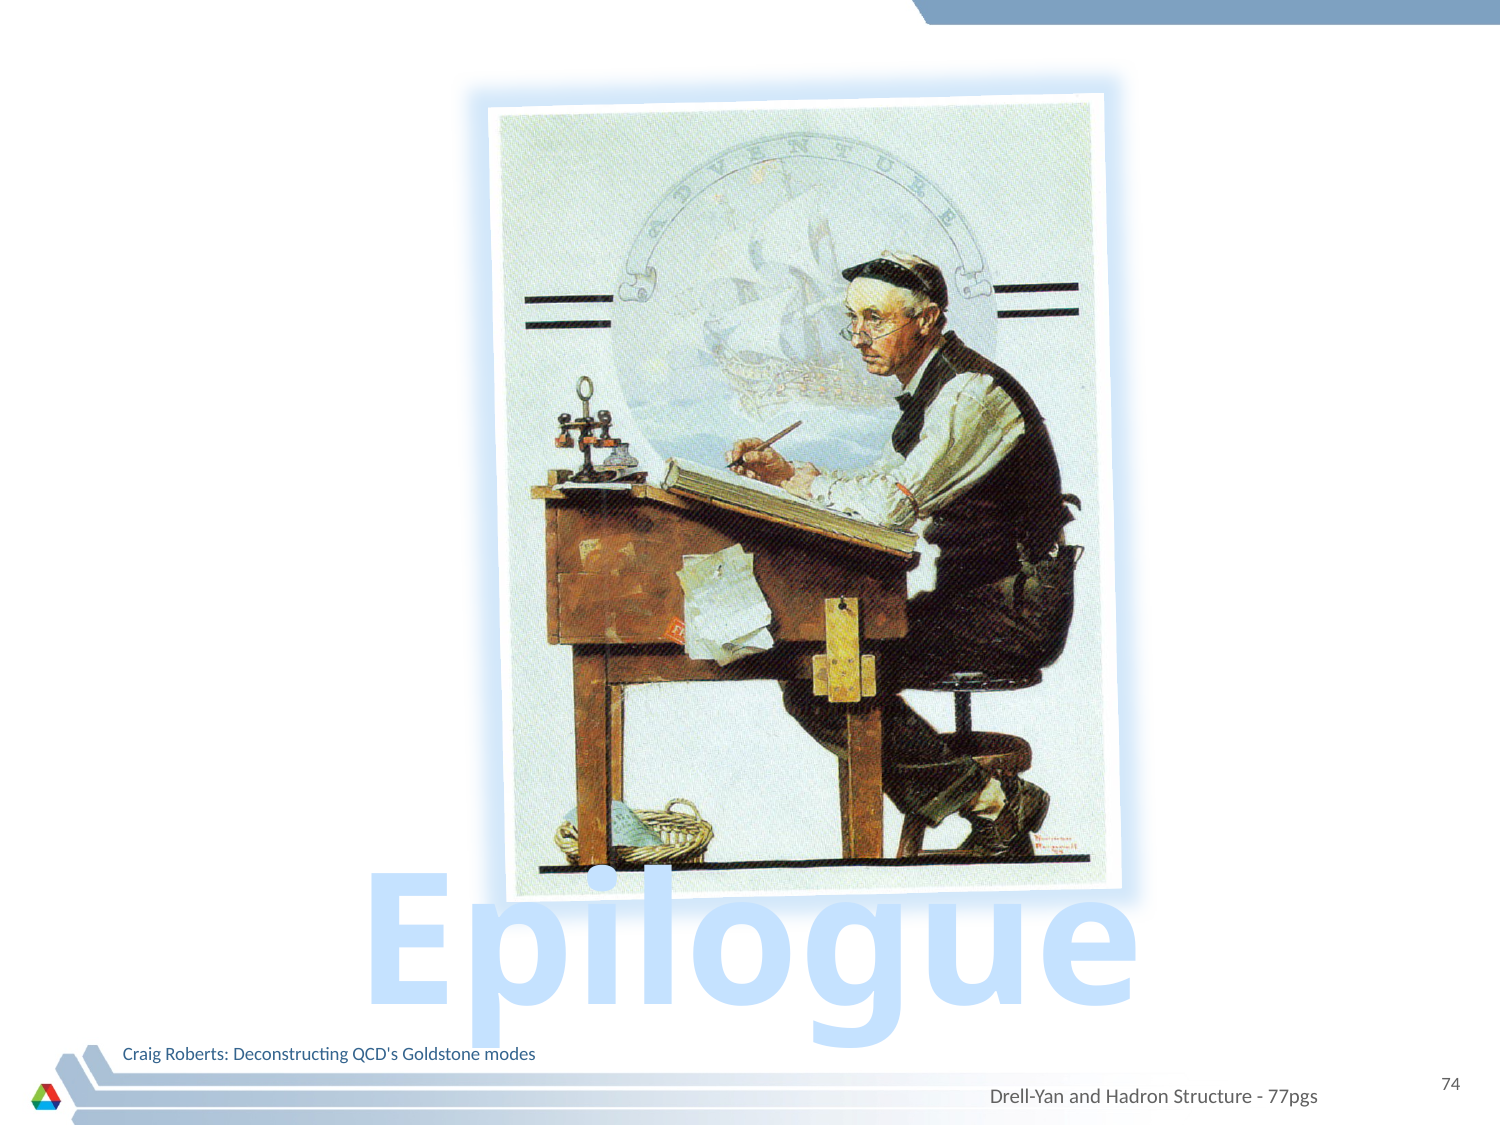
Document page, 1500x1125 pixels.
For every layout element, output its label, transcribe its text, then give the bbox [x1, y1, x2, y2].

title Epilogue [37, 813, 1463, 1038]
picture [488, 94, 1120, 895]
picture [0, 0, 1500, 26]
footer Craig Roberts: Deconstructing QCD's Goldstone modes [107, 1038, 1083, 1073]
picture [0, 1037, 1500, 1125]
slide_number 74 [1412, 1064, 1476, 1125]
slide_number Drell-Yan and Hadron Structure - 77pgs [974, 1074, 1376, 1113]
